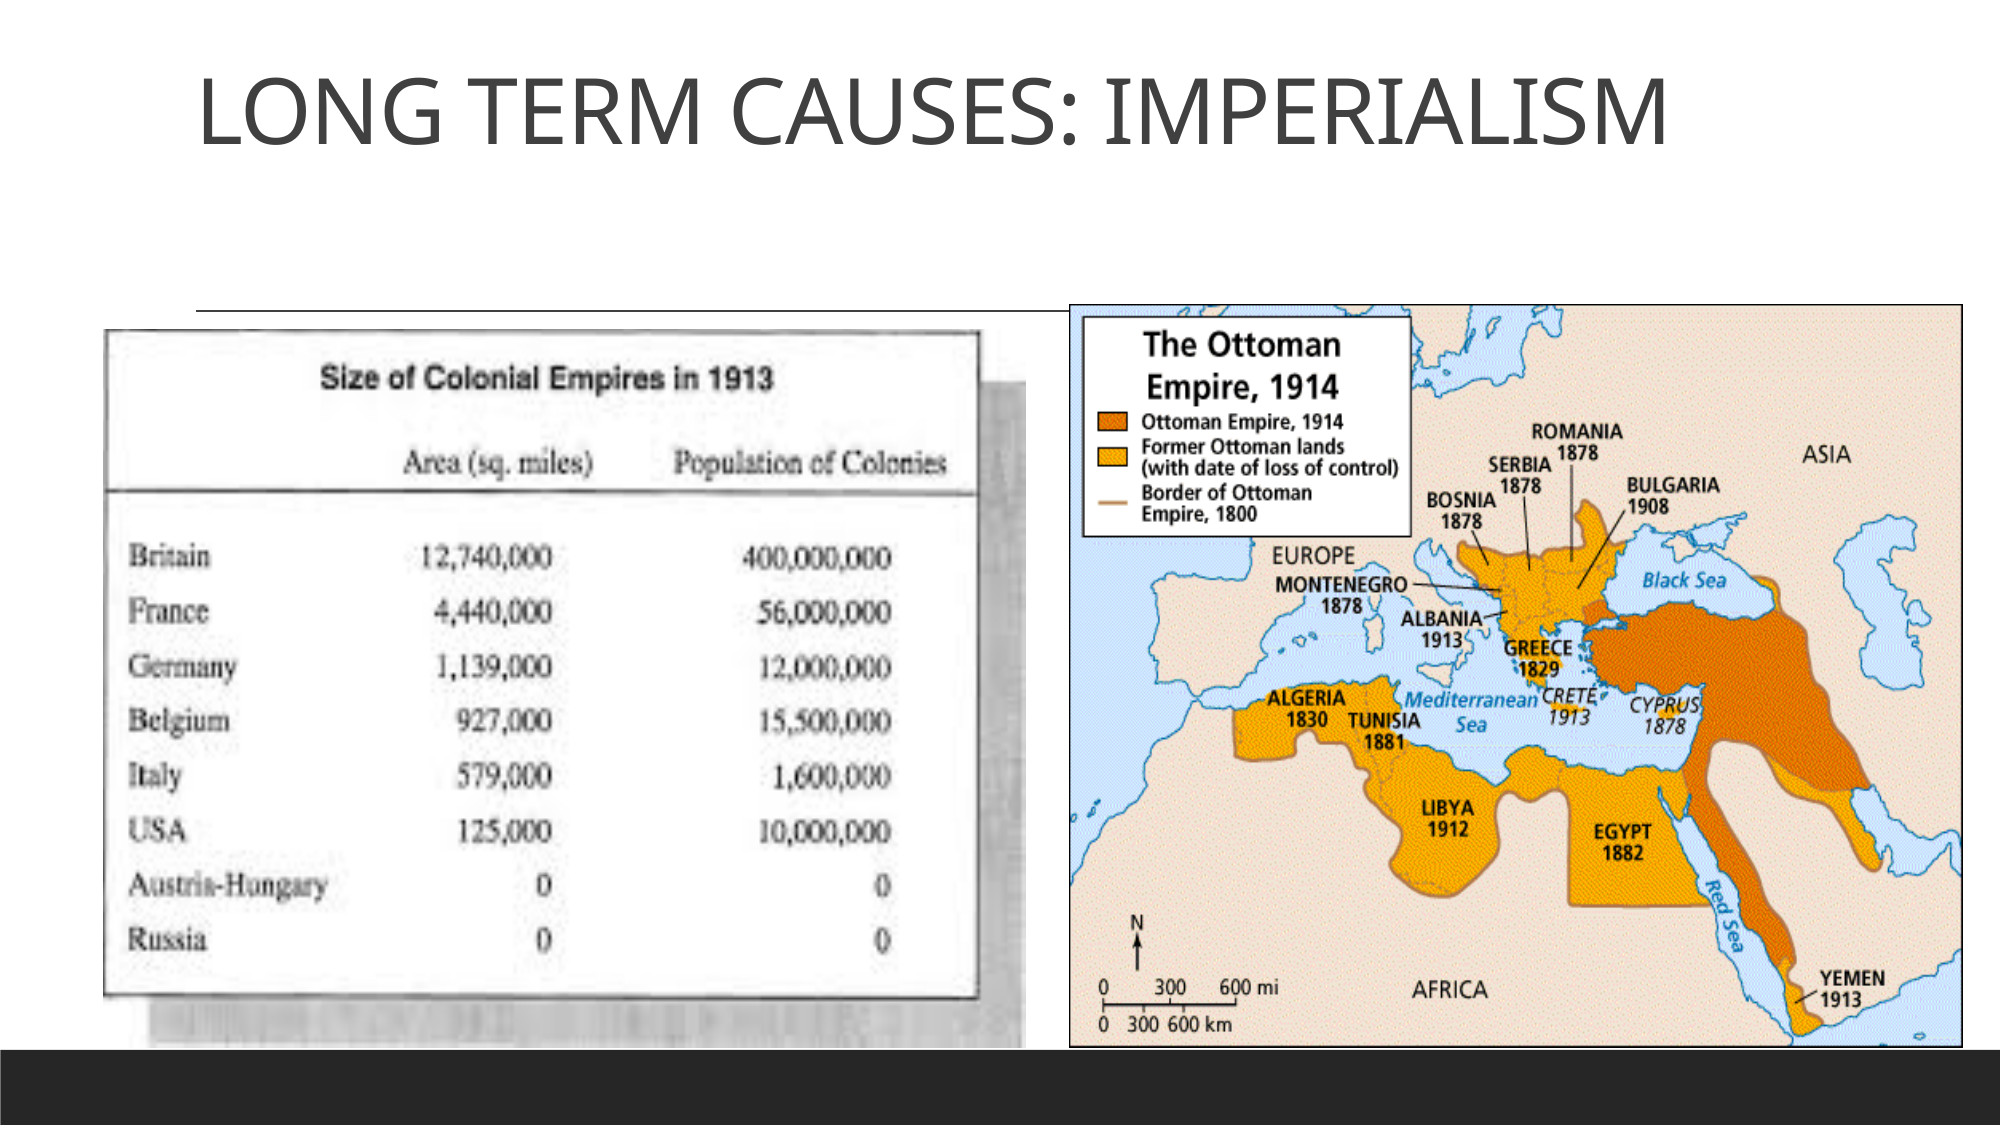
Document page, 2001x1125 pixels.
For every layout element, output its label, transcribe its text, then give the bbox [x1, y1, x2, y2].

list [102, 328, 1026, 1049]
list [1068, 304, 1963, 1048]
title LONG TERM CAUSES: IMPERIALISM [180, 47, 1940, 172]
